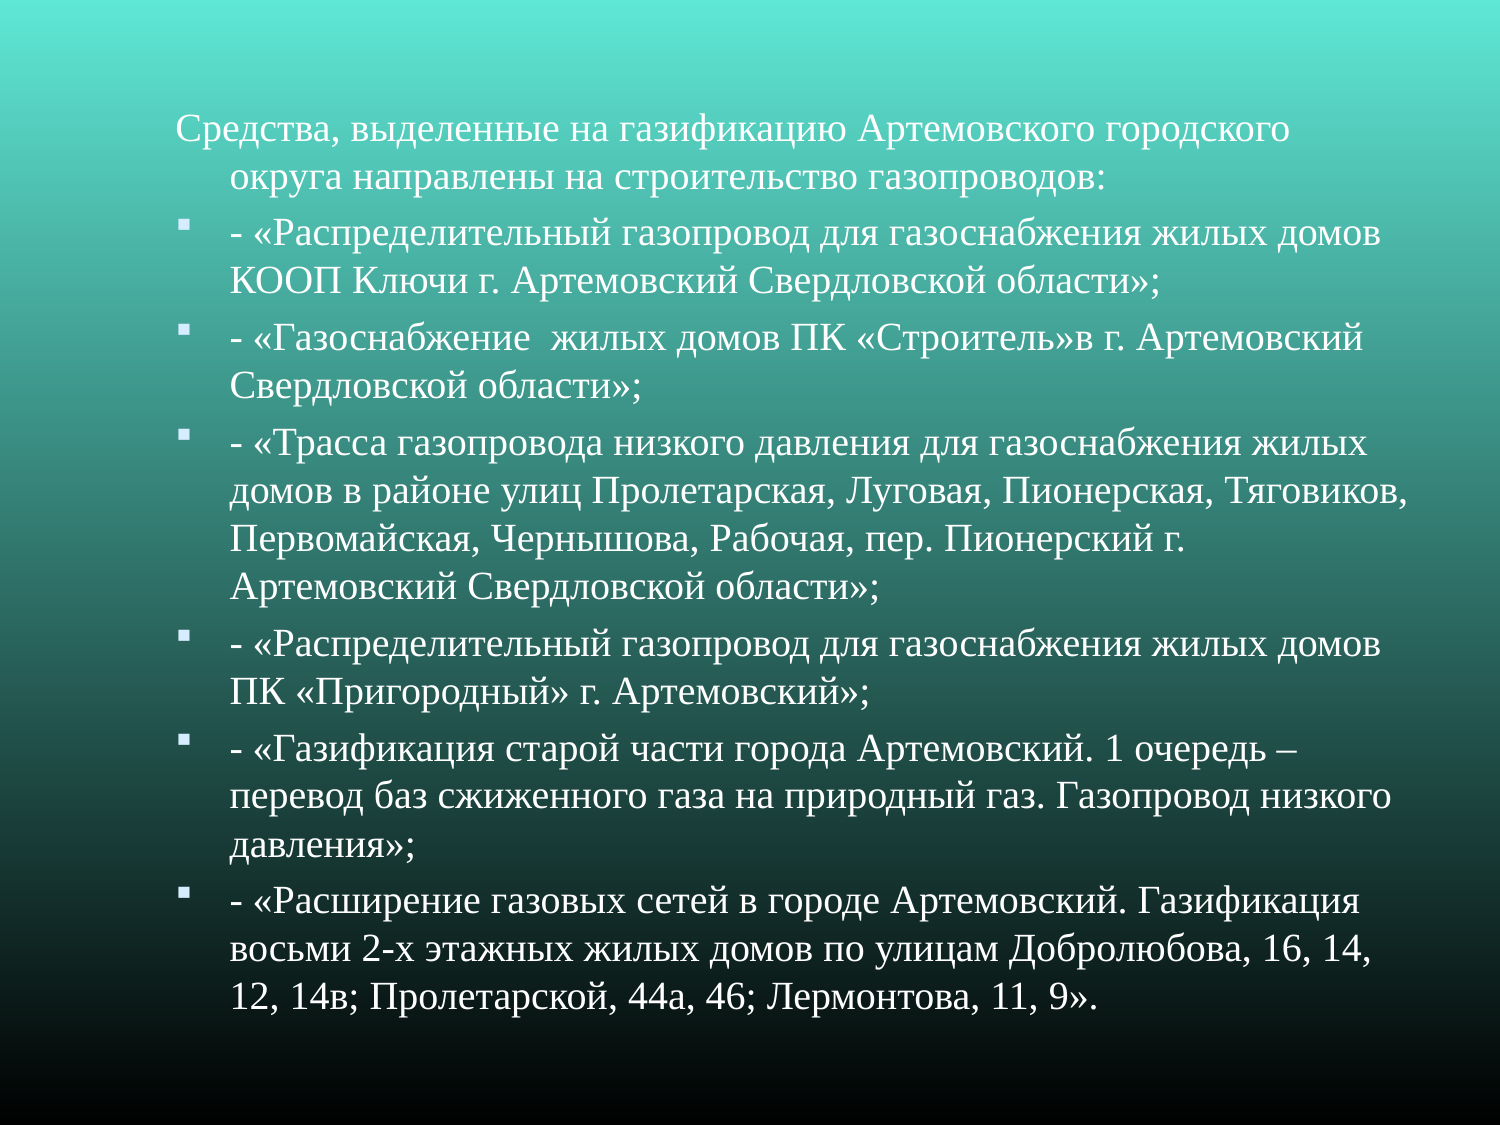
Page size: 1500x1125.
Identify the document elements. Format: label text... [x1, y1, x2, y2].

list Средства, выделенные на газификацию Артемовского городского округа направлены на строительство газопроводов: - «Распределительный газопровод для газоснабжения жилых домов КООП Ключи г. Артемовский Свердловской области»; - «Газоснабжение жилых домов ПК «Строитель»в г. Артемовский Свердловской области»; - «Трасса газопровода низкого давления для газоснабжения жилых домов в районе улиц Пролетарская, Луговая, Пионерская, Тяговиков, Первомайская, Чернышова, Рабочая, пер. Пионерский г. Артемовский Свердловской области»; - «Распределительный газопровод для газоснабжения жилых домов ПК «Пригородный» г. Артемовский»; - «Газификация старой части города Артемовский. 1 очередь – перевод баз сжиженного газа на природный газ. Газопровод низкого давления»; - «Расширение газовых сетей в городе Артемовский. Газификация восьми 2-х этажных жилых домов по улицам Добролюбова, 16, 14, 12, 14в; Пролетарской, 44а, 46; Лермонтова, 11, 9». [150, 93, 1425, 1043]
